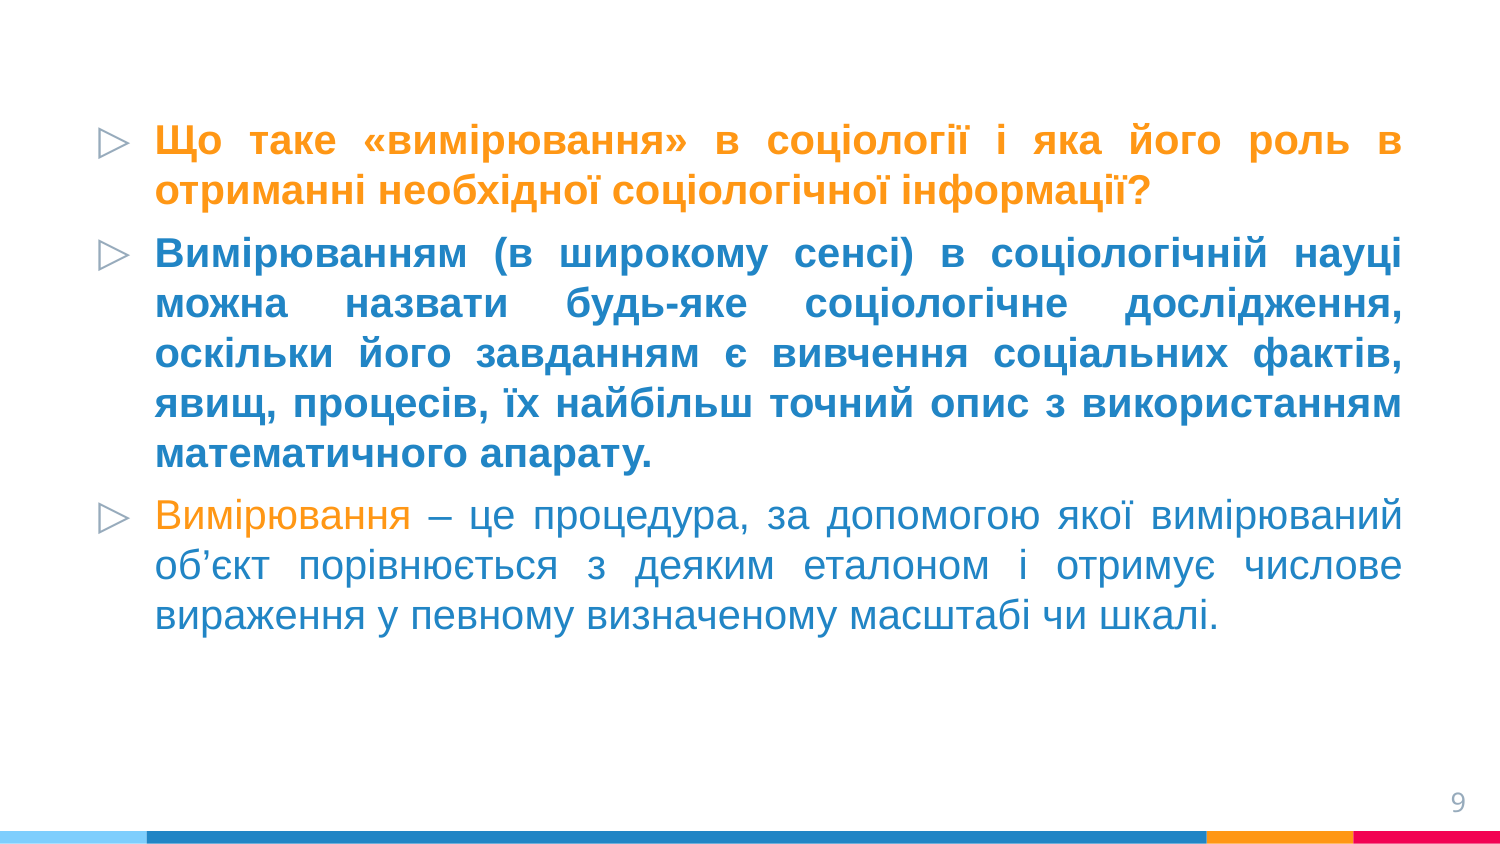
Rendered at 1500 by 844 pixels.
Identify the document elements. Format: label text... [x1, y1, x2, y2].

slide_number 9 [1391, 770, 1482, 822]
list Що таке «вимірювання» в соціології і яка його роль в отриманні необхідної соціологічної інформації? Вимірюванням (в широкому сенсі) в соціологічній науці можна назвати будь-яке соціологічне дослідження, оскільки його завданням є вивчення соціальних фактів, явищ, процесів, їх найбільш точний опис з використанням математичного апарату. Вимірювання – це процедура, за допомогою якої вимірюваний об’єкт порівнюється з деяким еталоном і отримує числове вираження у певному визначеному масштабі чи шкалі. [64, 35, 1419, 797]
